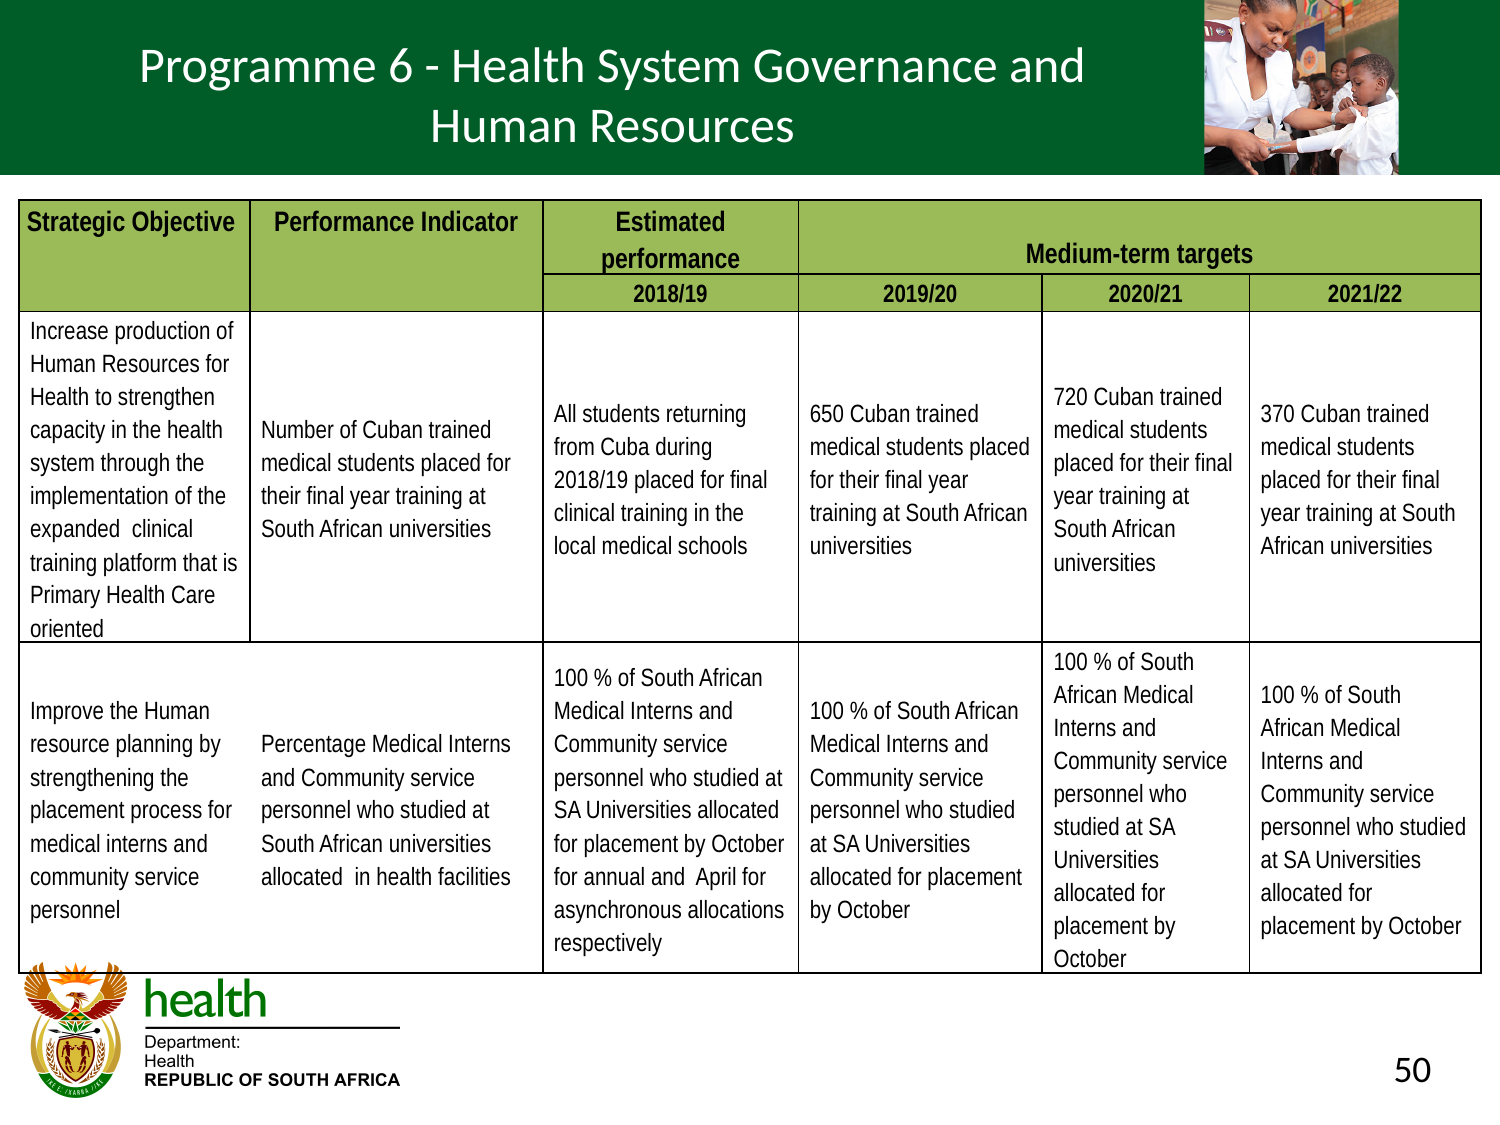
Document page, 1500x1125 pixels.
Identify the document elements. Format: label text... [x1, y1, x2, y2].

table_header Medium-term targets [799, 201, 1480, 273]
table_cell 100 % of South African Medical Interns and Community service personnel who studied at SA Universities allocated for placement by October [1043, 643, 1249, 972]
table_header Strategic Objective [20, 201, 249, 311]
table_cell 2019/20 [799, 275, 1041, 311]
table_header Performance Indicator [251, 201, 542, 311]
table_cell Number of Cuban trained medical students placed for their final year training at South African universities [251, 312, 542, 641]
table_header Estimated performance [544, 201, 798, 273]
table_cell 100 % of South African Medical Interns and Community service personnel who studied at SA Universities allocated for placement by October [799, 643, 1041, 972]
table_cell 2018/19 [544, 275, 798, 311]
table_cell Improve the Human resource planning by strengthening the placement process for medical interns and community service personnel [20, 643, 250, 972]
table_cell 720 Cuban trained medical students placed for their final year training at South African universities [1043, 312, 1249, 641]
picture [24, 974, 400, 1098]
title Programme 6 - Health System Governance and Human Resources [62, 24, 1163, 132]
table_cell Increase production of Human Resources for Health to strengthen capacity in the health system through the implementation of the expanded clinical training platform that is Primary Health Care oriented [20, 312, 249, 641]
table_cell 650 Cuban trained medical students placed for their final year training at South African universities [799, 312, 1041, 641]
picture [1204, 0, 1399, 175]
table_cell 2021/22 [1250, 275, 1480, 311]
slide_number 50 [1362, 1037, 1463, 1098]
table_cell 370 Cuban trained medical students placed for their final year training at South African universities [1250, 312, 1480, 641]
table_cell 2020/21 [1043, 275, 1249, 311]
table_cell All students returning from Cuba during 2018/19 placed for final clinical training in the local medical schools [544, 312, 798, 641]
table_cell Percentage Medical Interns and Community service personnel who studied at South African universities allocated in health facilities [250, 643, 542, 972]
table_cell 100 % of South African Medical Interns and Community service personnel who studied at SA Universities allocated for placement by October for annual and April for asynchronous allocations respectively [544, 643, 798, 972]
table_cell 100 % of South African Medical Interns and Community service personnel who studied at SA Universities allocated for placement by October [1250, 643, 1480, 972]
